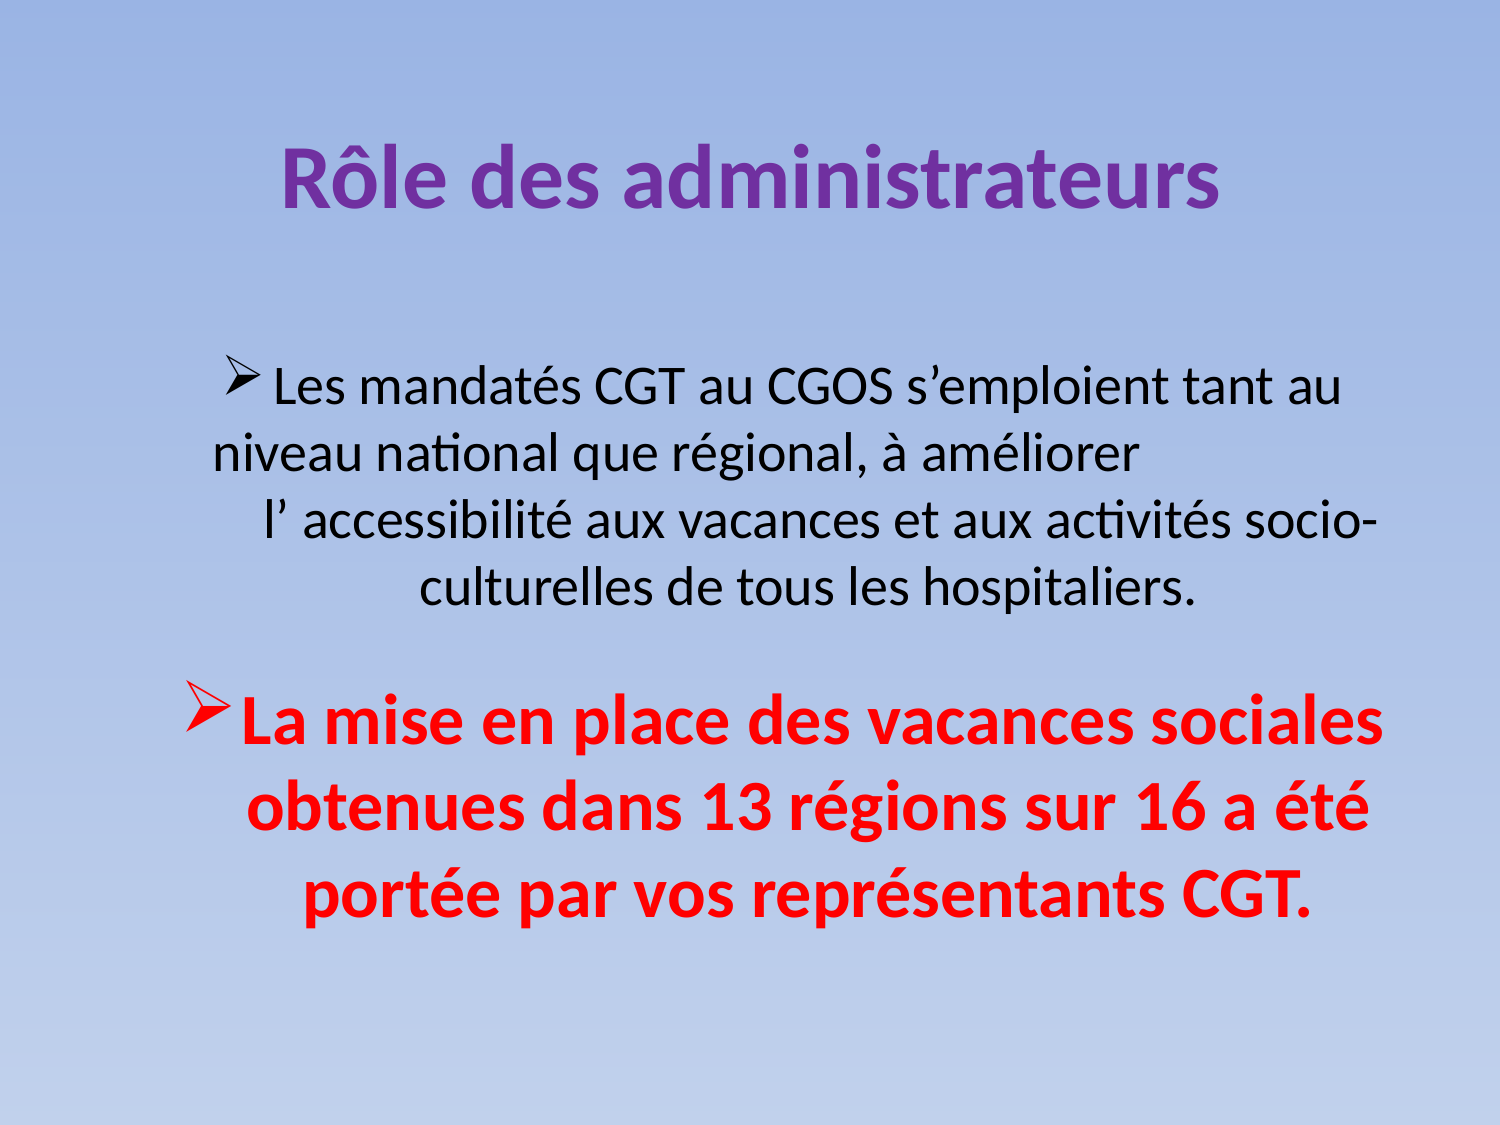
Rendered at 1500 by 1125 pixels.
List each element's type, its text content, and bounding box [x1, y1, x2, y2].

title Rôle des administrateurs [76, 78, 1427, 266]
list Les mandatés CGT au CGOS s’emploient tant au niveau national que régional, à améliorer l’ accessibilité aux vacances et aux activités socio- culturelles de tous les hospitaliers. La mise en place des vacances sociales obtenues dans 13 régions sur 16 a été portée par vos représentants CGT. [75, 262, 1425, 1005]
